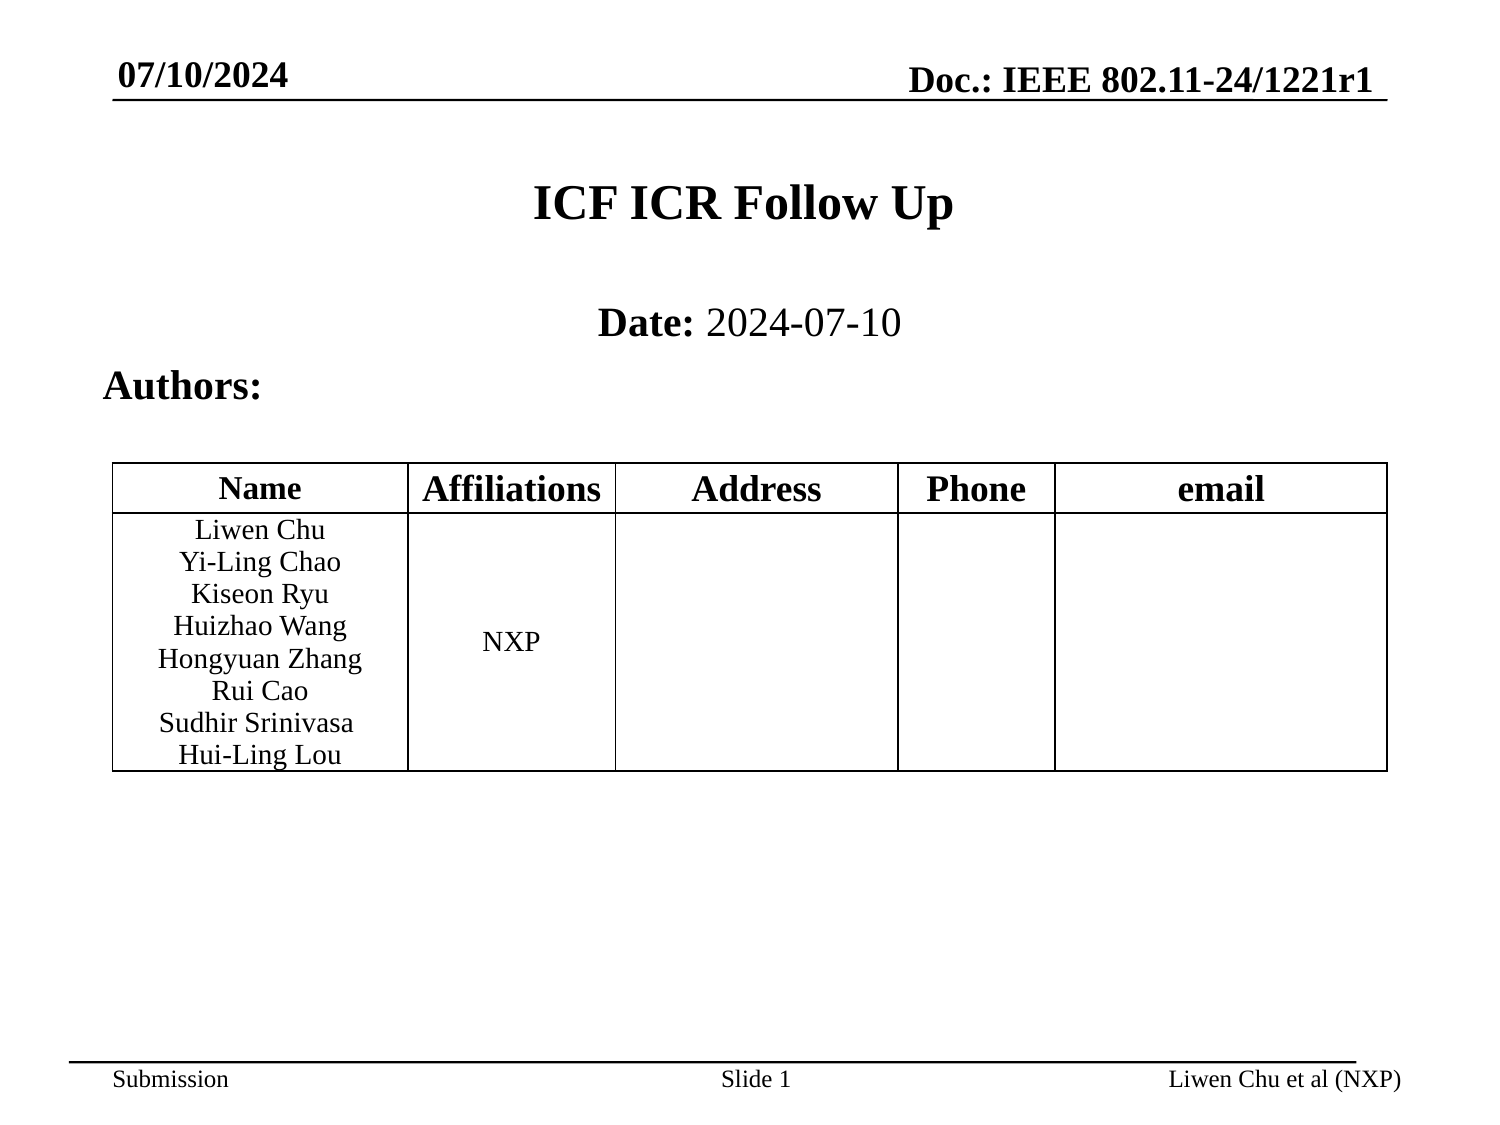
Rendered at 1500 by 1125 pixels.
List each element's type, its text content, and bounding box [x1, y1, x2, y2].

table_header Phone [899, 464, 1054, 512]
table_header Address [616, 464, 897, 512]
table_header Name [113, 464, 407, 512]
table_cell [616, 514, 897, 770]
footer Liwen Chu et al (NXP) [1165, 1061, 1402, 1093]
title ICF ICR Follow Up [62, 112, 1426, 288]
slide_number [117, 49, 291, 96]
table_cell [1056, 514, 1386, 770]
table_header email [1056, 464, 1386, 512]
list Date: 2024-07-10 [112, 287, 1388, 351]
table_cell [899, 514, 1054, 770]
table_header Affiliations [409, 464, 615, 512]
text_box Authors: [87, 349, 325, 413]
slide_number Slide 1 [712, 1061, 800, 1093]
table_cell Liwen Chu Yi-Ling Chao Kiseon Ryu Huizhao Wang Hongyuan Zhang Rui Cao Sudhir Srinivasa Hui-Ling Lou [113, 514, 407, 770]
table_cell NXP [409, 514, 615, 770]
